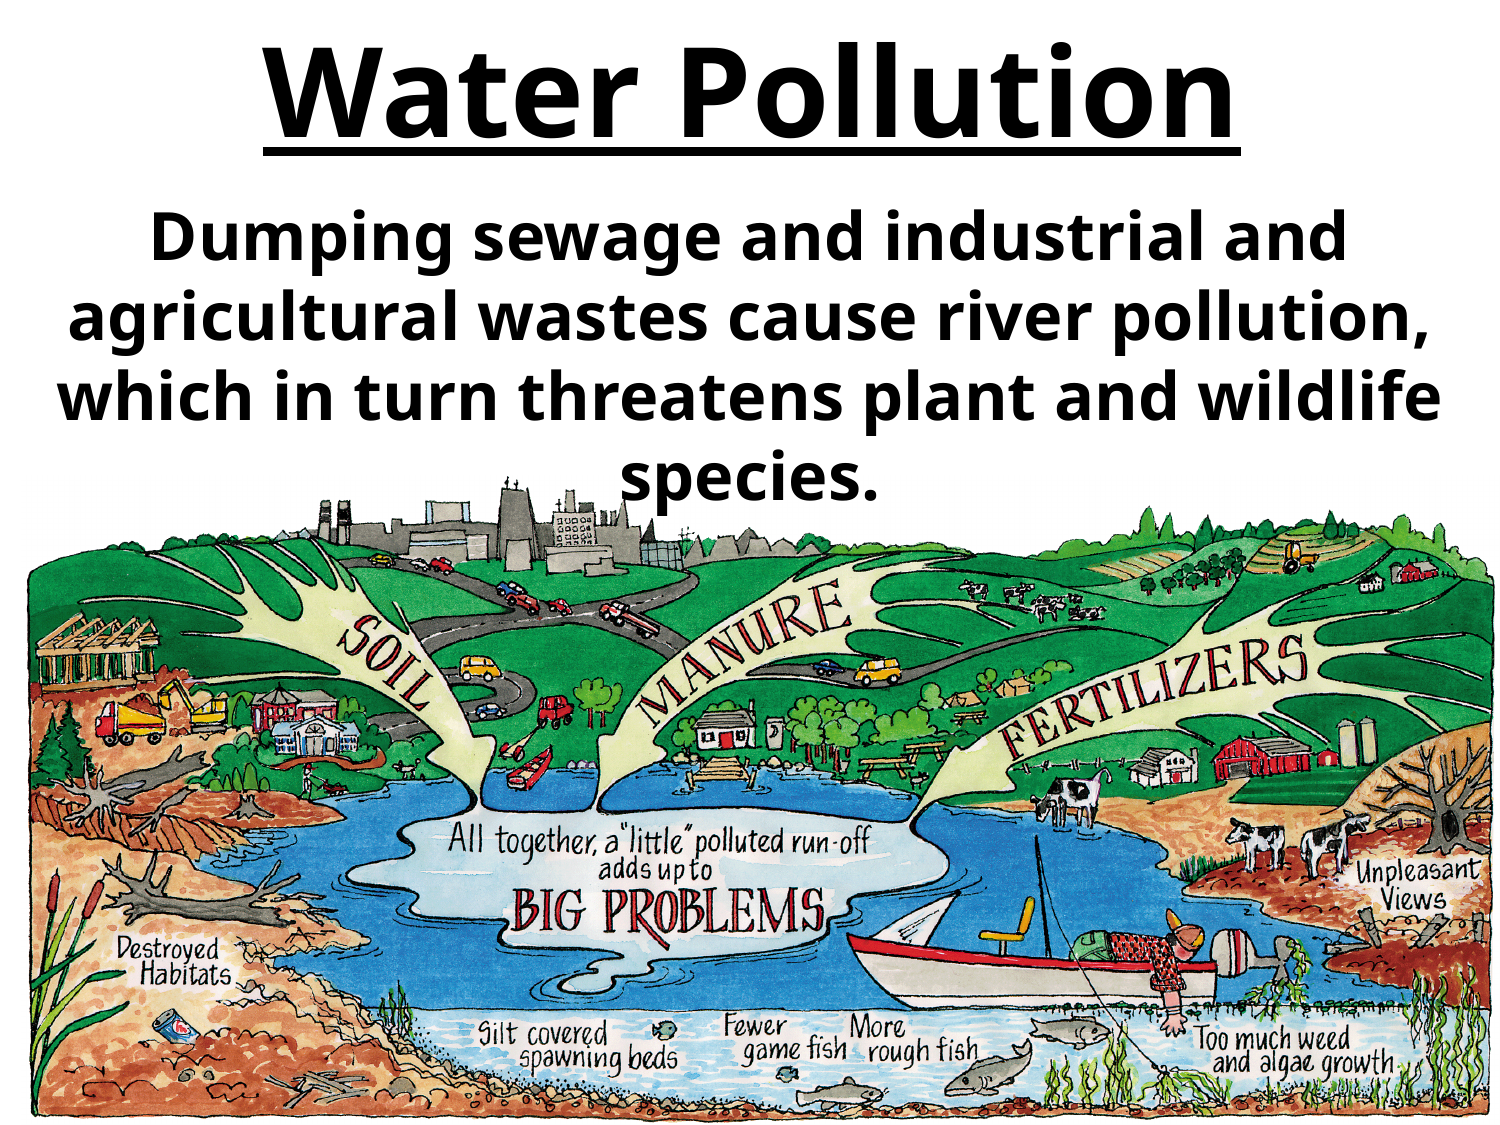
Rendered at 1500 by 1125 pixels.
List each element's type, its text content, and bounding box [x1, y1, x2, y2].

text_box Water Pollution [41, 12, 1463, 163]
text_box Dumping sewage and industrial and agricultural wastes cause river pollution, which in turn threatens plant and wildlife species. [6, 186, 1494, 521]
picture [21, 475, 1500, 1125]
